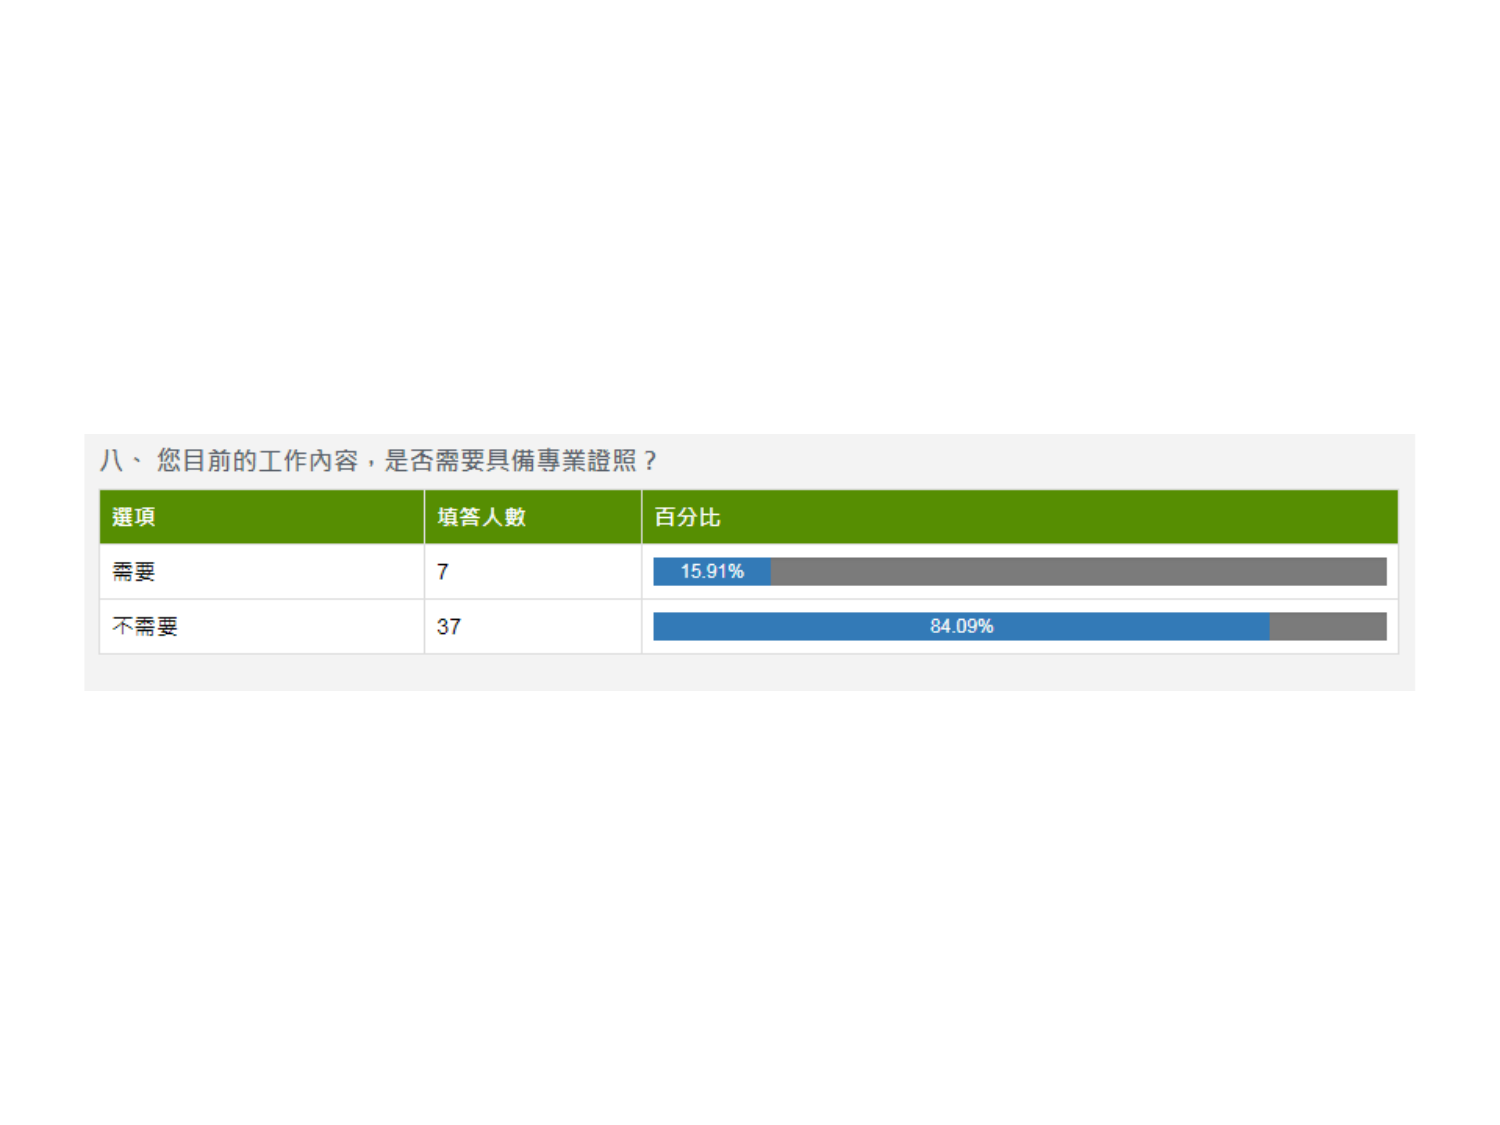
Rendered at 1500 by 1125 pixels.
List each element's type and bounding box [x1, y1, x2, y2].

picture [80, 434, 1420, 691]
